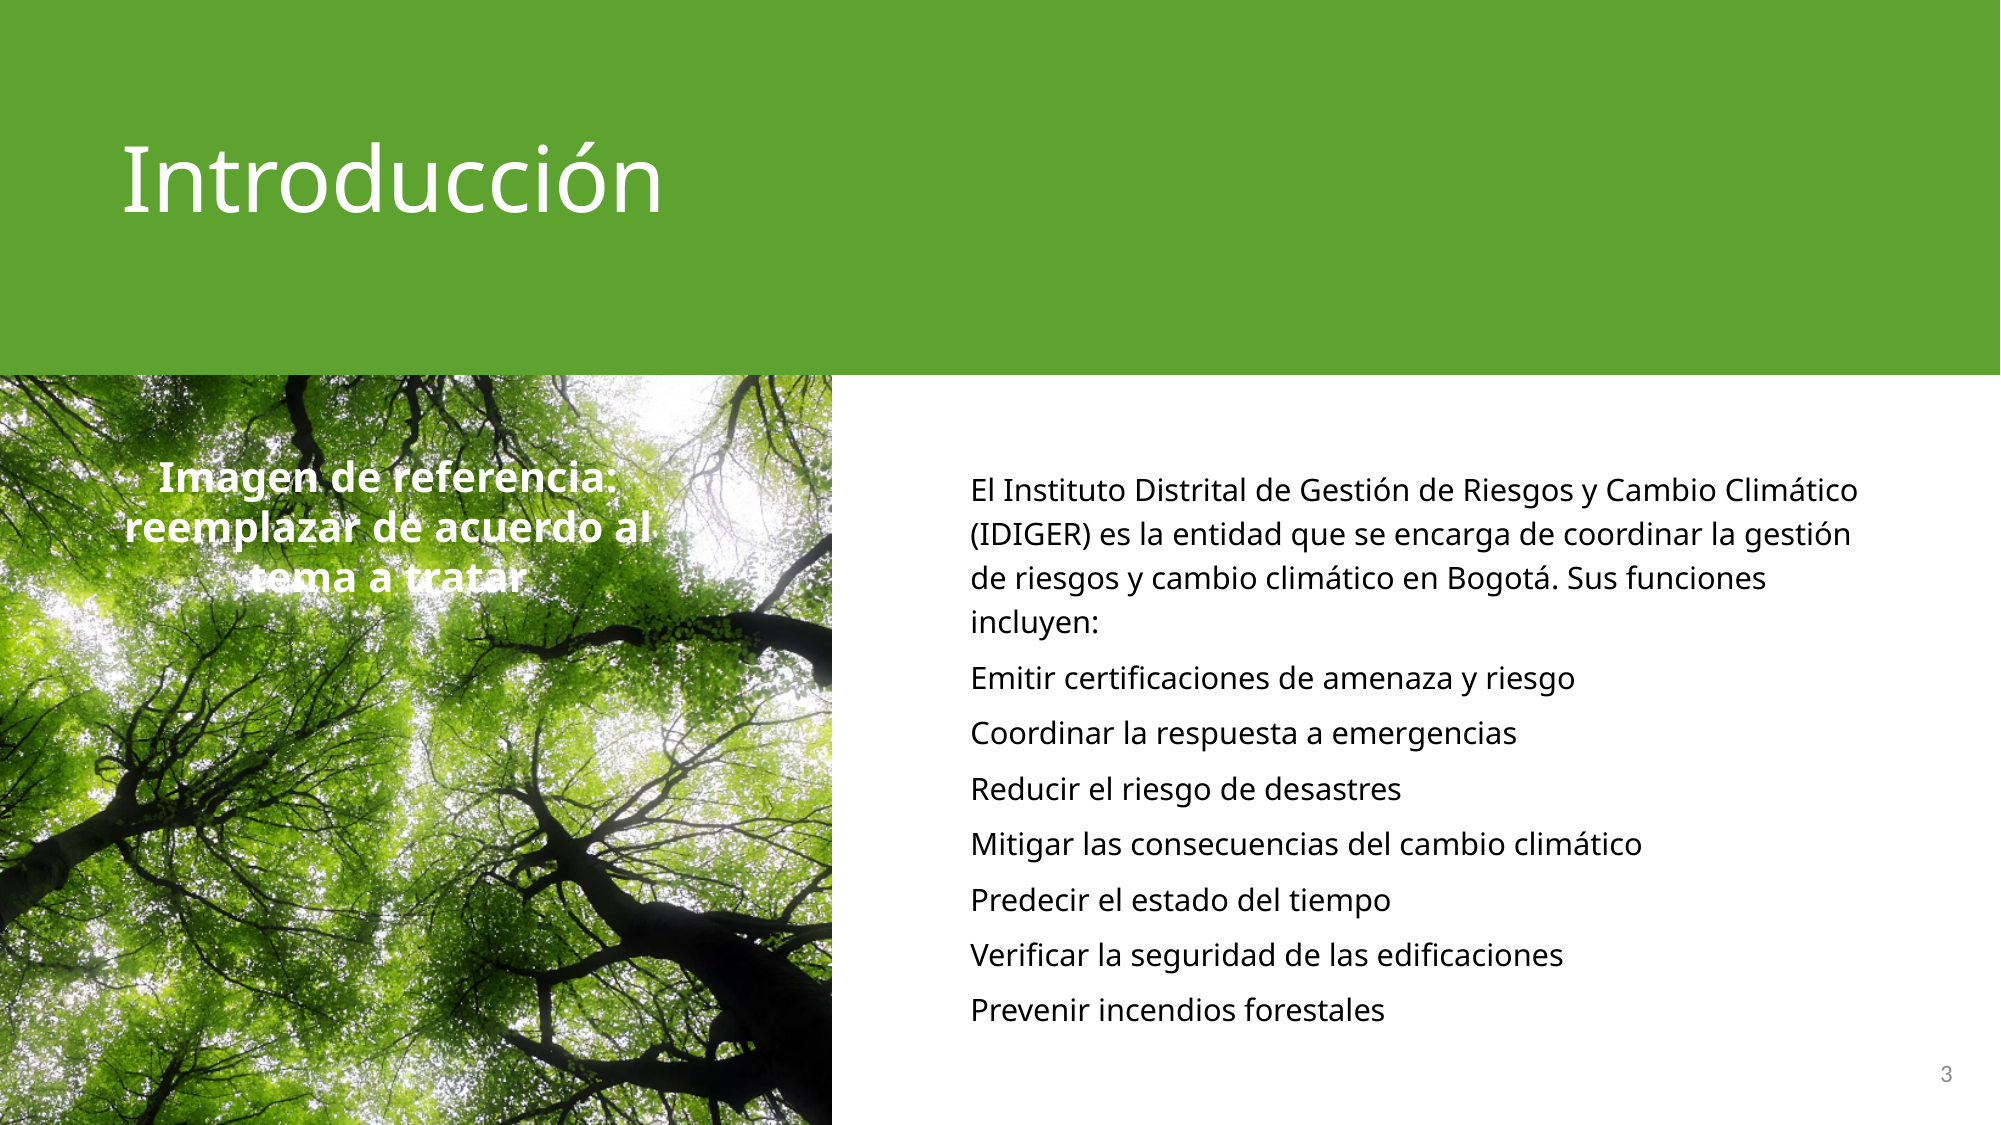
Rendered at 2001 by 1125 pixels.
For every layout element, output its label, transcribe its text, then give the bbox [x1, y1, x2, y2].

picture [0, 374, 832, 1125]
list El Instituto Distrital de Gestión de Riesgos y Cambio Climático (IDIGER) es la entidad que se encarga de coordinar la gestión de riesgos y cambio climático en Bogotá. Sus funciones incluyen: Emitir certificaciones de amenaza y riesgo Coordinar la respuesta a emergencias Reducir el riesgo de desastres Mitigar las consecuencias del cambio climático Predecir el estado del tiempo Verificar la seguridad de las edificaciones Prevenir incendios forestales [955, 455, 1876, 1045]
slide_number 3 [1864, 1042, 1968, 1103]
text_box [0, 0, 2000, 376]
title Introducción [106, 59, 1669, 307]
